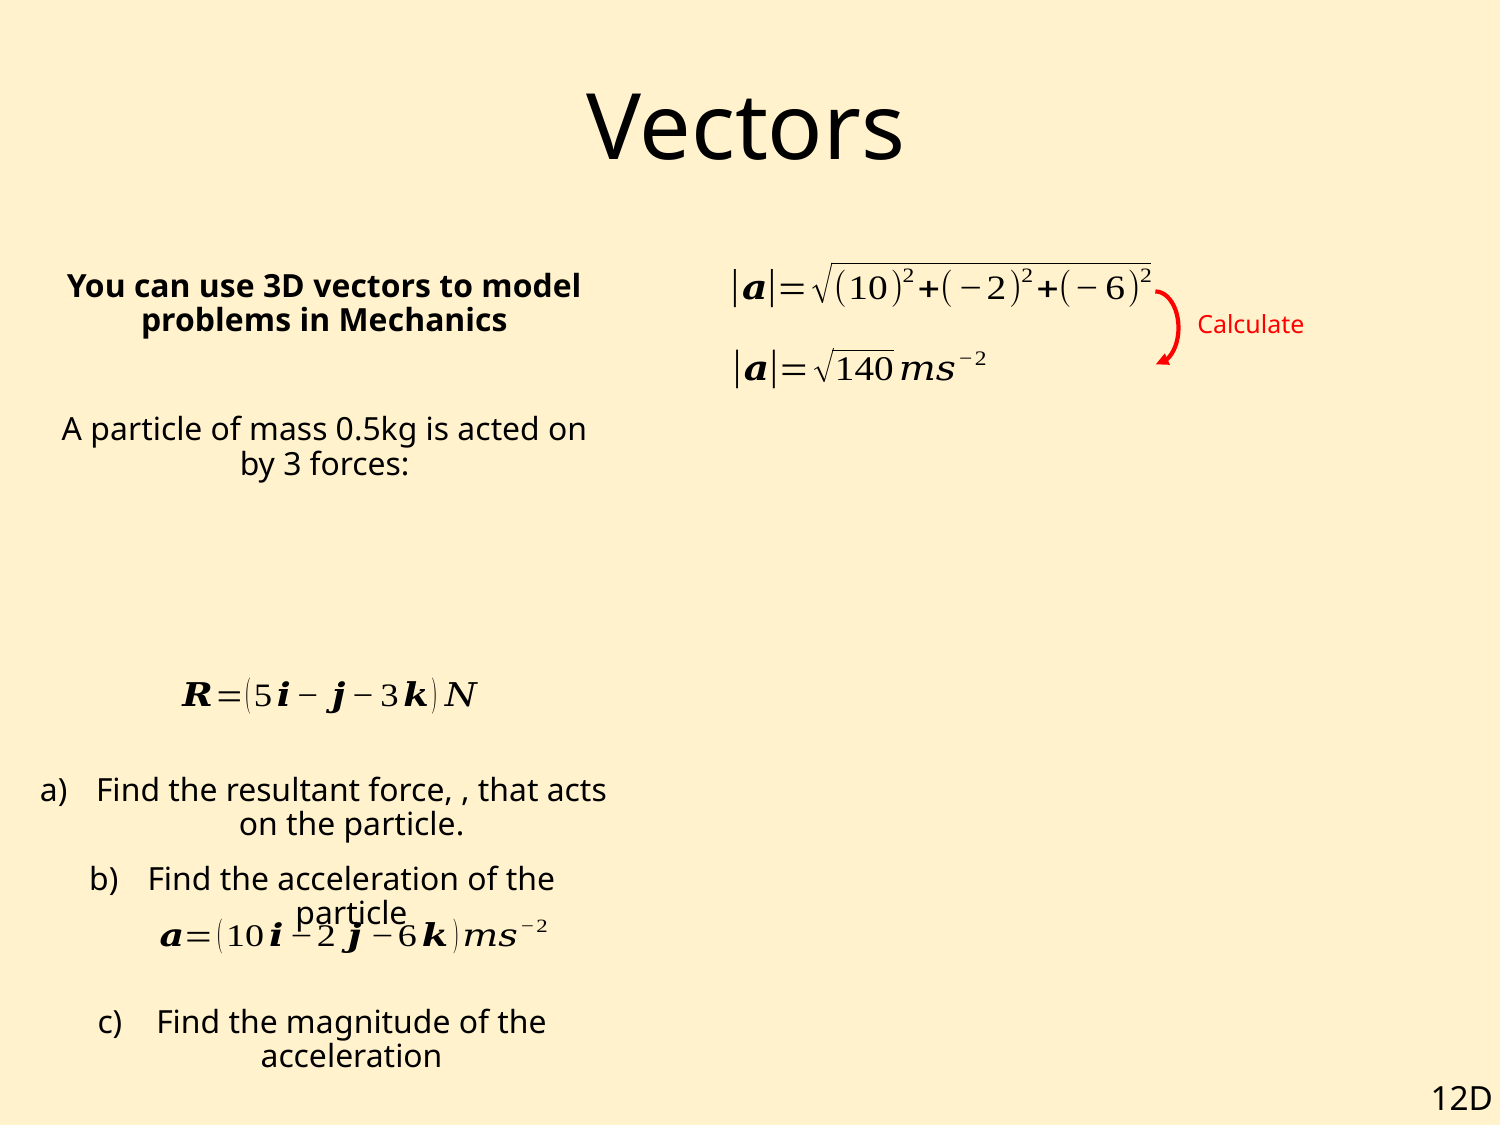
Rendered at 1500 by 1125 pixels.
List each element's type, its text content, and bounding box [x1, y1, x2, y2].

text_box 12D [1415, 1069, 1500, 1125]
title Vectors [98, 21, 1393, 239]
text_box Calculate [1172, 301, 1336, 347]
text_box [1155, 290, 1176, 365]
